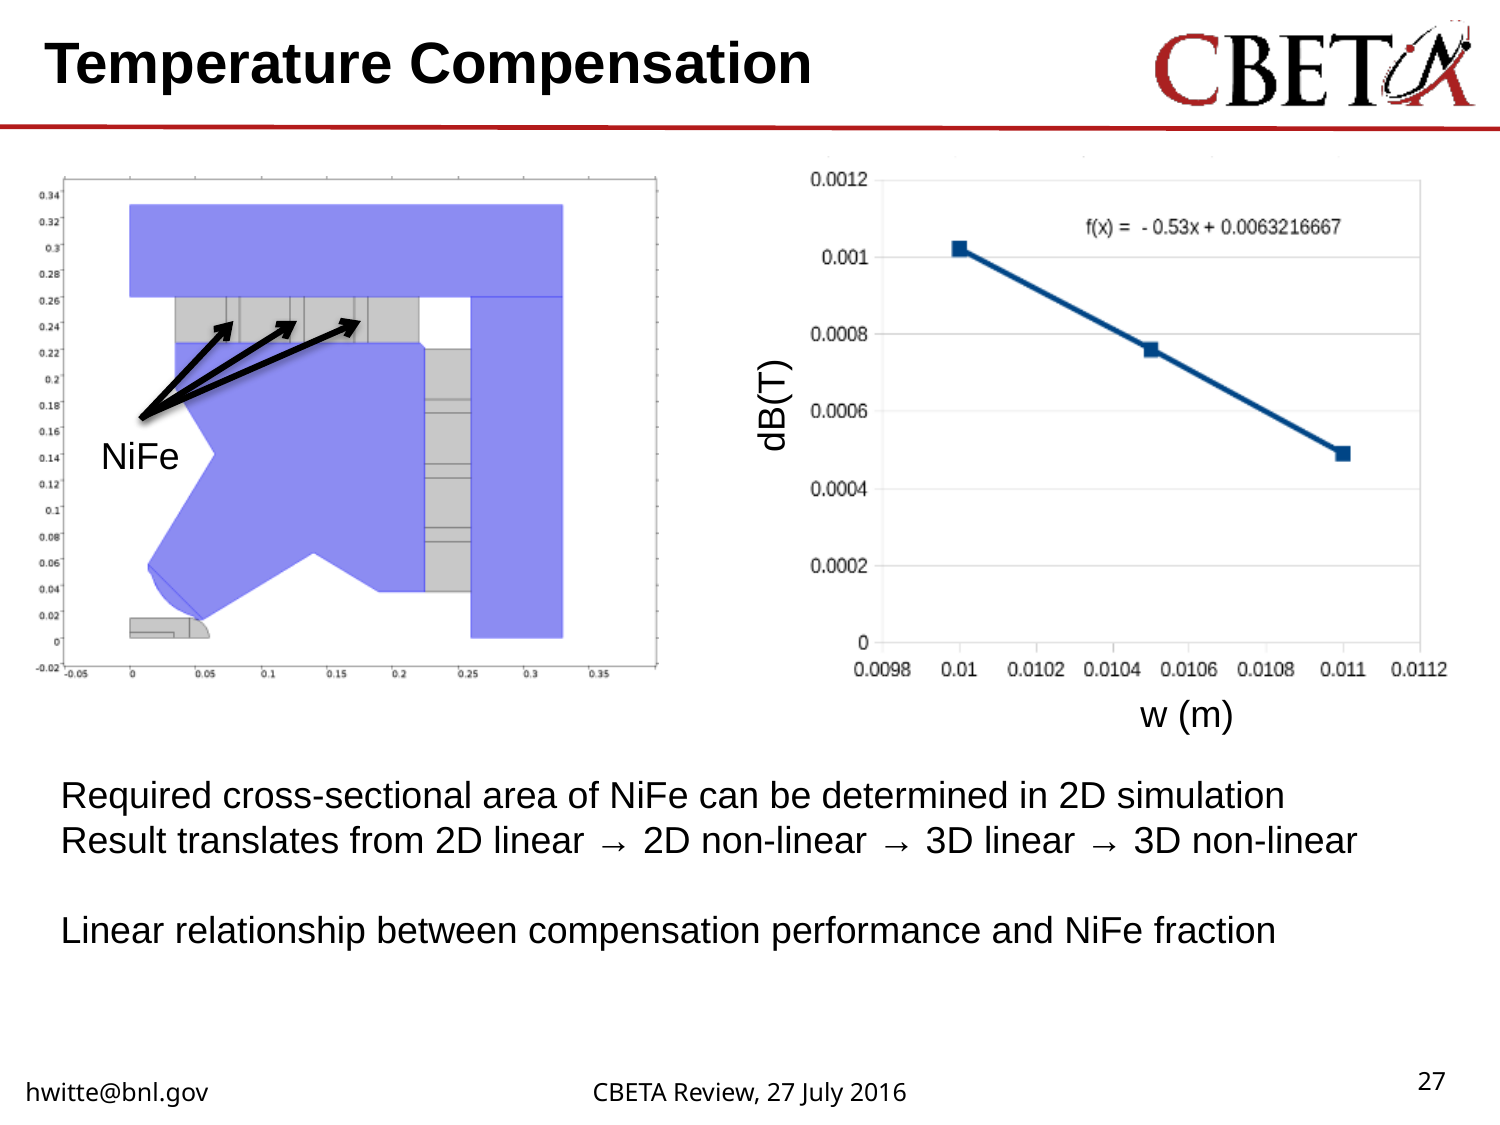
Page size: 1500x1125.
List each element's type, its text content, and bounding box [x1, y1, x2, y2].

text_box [140, 320, 234, 420]
picture [1154, 20, 1479, 111]
text_box w (m) [1125, 692, 1250, 743]
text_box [298, 320, 362, 418]
text_box dB(T) [739, 343, 798, 468]
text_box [234, 320, 298, 419]
text_box Required cross-sectional area of NiFe can be determined in 2D simulation Result translates from 2D linear → 2D non-linear → 3D linear → 3D non-linear Linear relationship between compensation performance and NiFe fraction [45, 763, 1452, 959]
title Temperature Compensation [29, 18, 1148, 116]
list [803, 156, 1453, 684]
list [29, 176, 660, 681]
